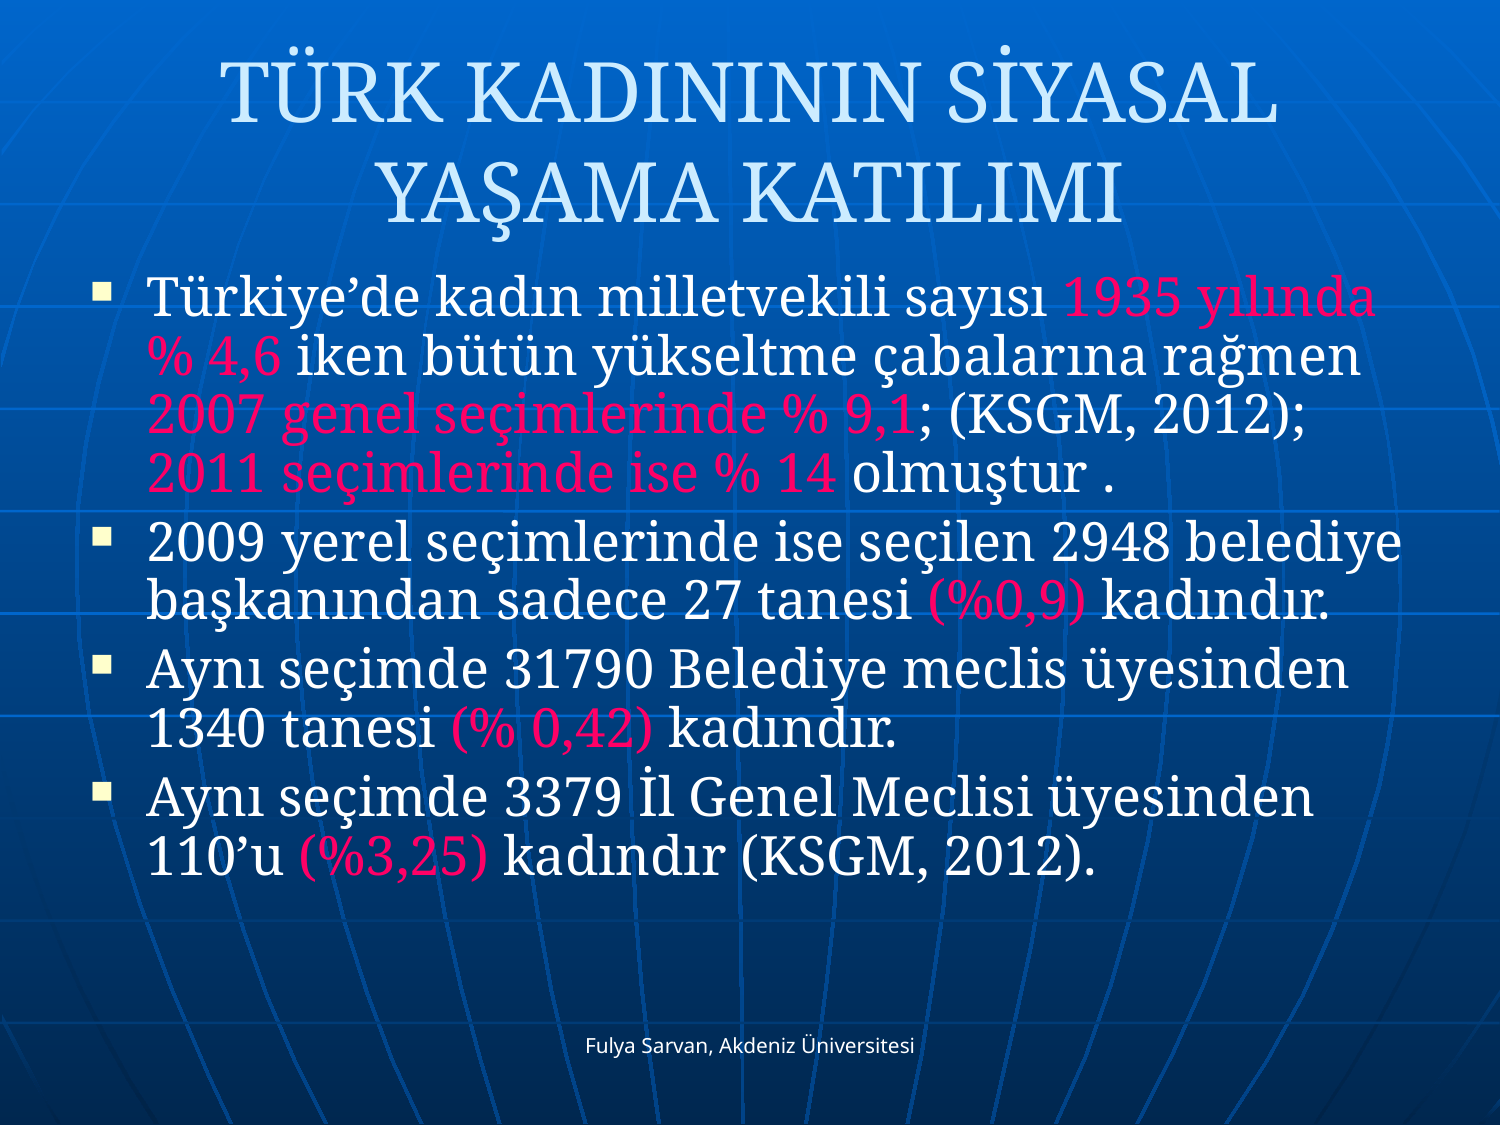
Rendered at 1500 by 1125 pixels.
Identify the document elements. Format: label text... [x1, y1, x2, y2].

list Türkiye’de kadın milletvekili sayısı 1935 yılında % 4,6 iken bütün yükseltme çabalarına rağmen 2007 genel seçimlerinde % 9,1; (KSGM, 2012); 2011 seçimlerinde ise % 14 olmuştur . 2009 yerel seçimlerinde ise seçilen 2948 belediye başkanından sadece 27 tanesi (%0,9) kadındır. Aynı seçimde 31790 Belediye meclis üyesinden 1340 tanesi (% 0,42) kadındır. Aynı seçimde 3379 İl Genel Meclisi üyesinden 110’u (%3,25) kadındır (KSGM, 2012). [74, 262, 1426, 1006]
title TÜRK KADINININ SİYASAL YAŞAMA KATILIMI [74, 45, 1426, 233]
footer Fulya Sarvan, Akdeniz Üniversitesi [512, 1024, 988, 1101]
